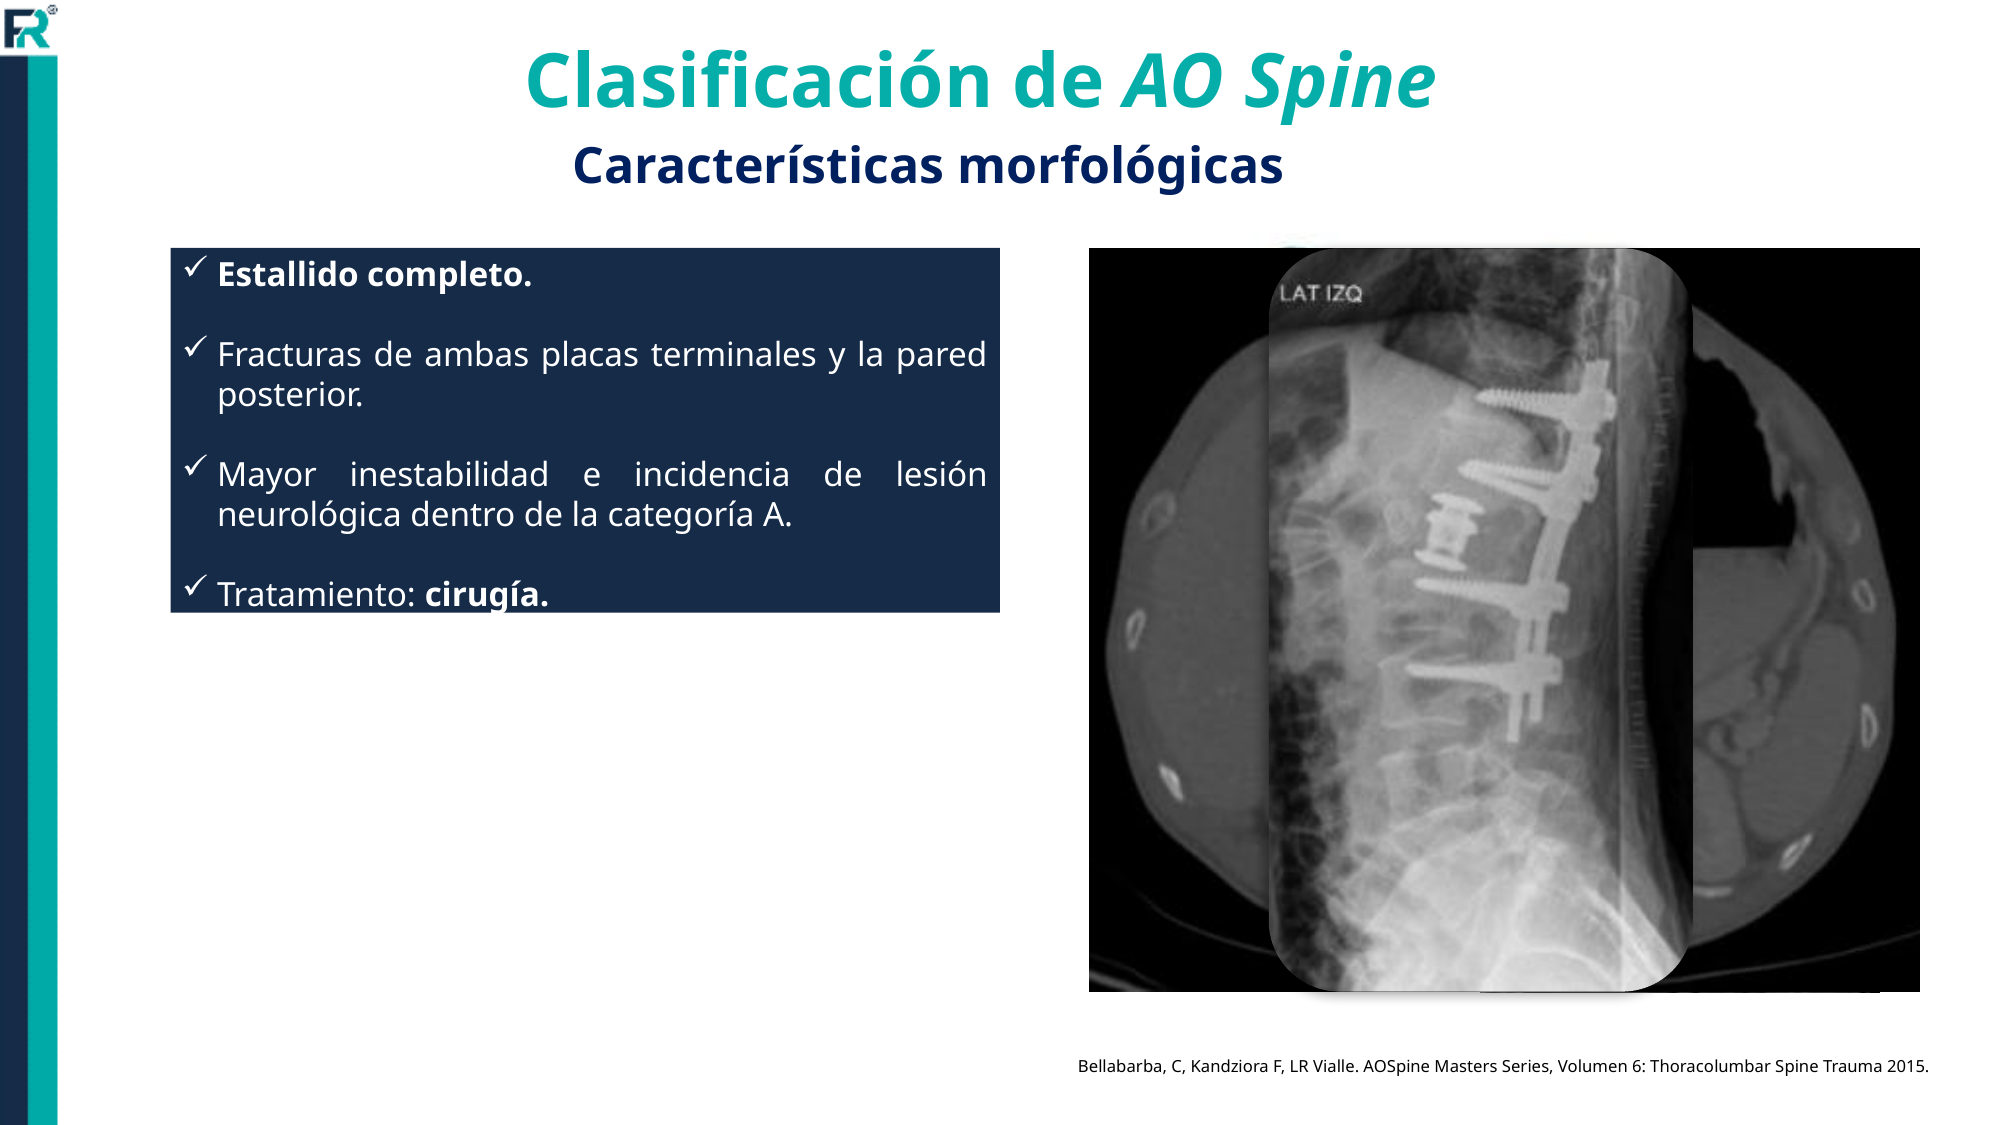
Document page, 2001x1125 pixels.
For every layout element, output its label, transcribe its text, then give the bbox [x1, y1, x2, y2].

text_box Bellabarba, C, Kandziora F, LR Vialle. AOSpine Masters Series, Volumen 6: Thoracolumbar Spine Trauma 2015. [876, 1048, 2000, 1084]
text_box Estallido completo. Fracturas de ambas placas terminales y la pared posterior. Mayor inestabilidad e incidencia de lesión neurológica dentro de la categoría A. Tratamiento: cirugía. [170, 247, 1000, 613]
picture [0, 0, 2001, 1125]
text_box Características morfológicas [558, 125, 1300, 201]
text_box Clasificación de AO Spine [449, 18, 1513, 149]
